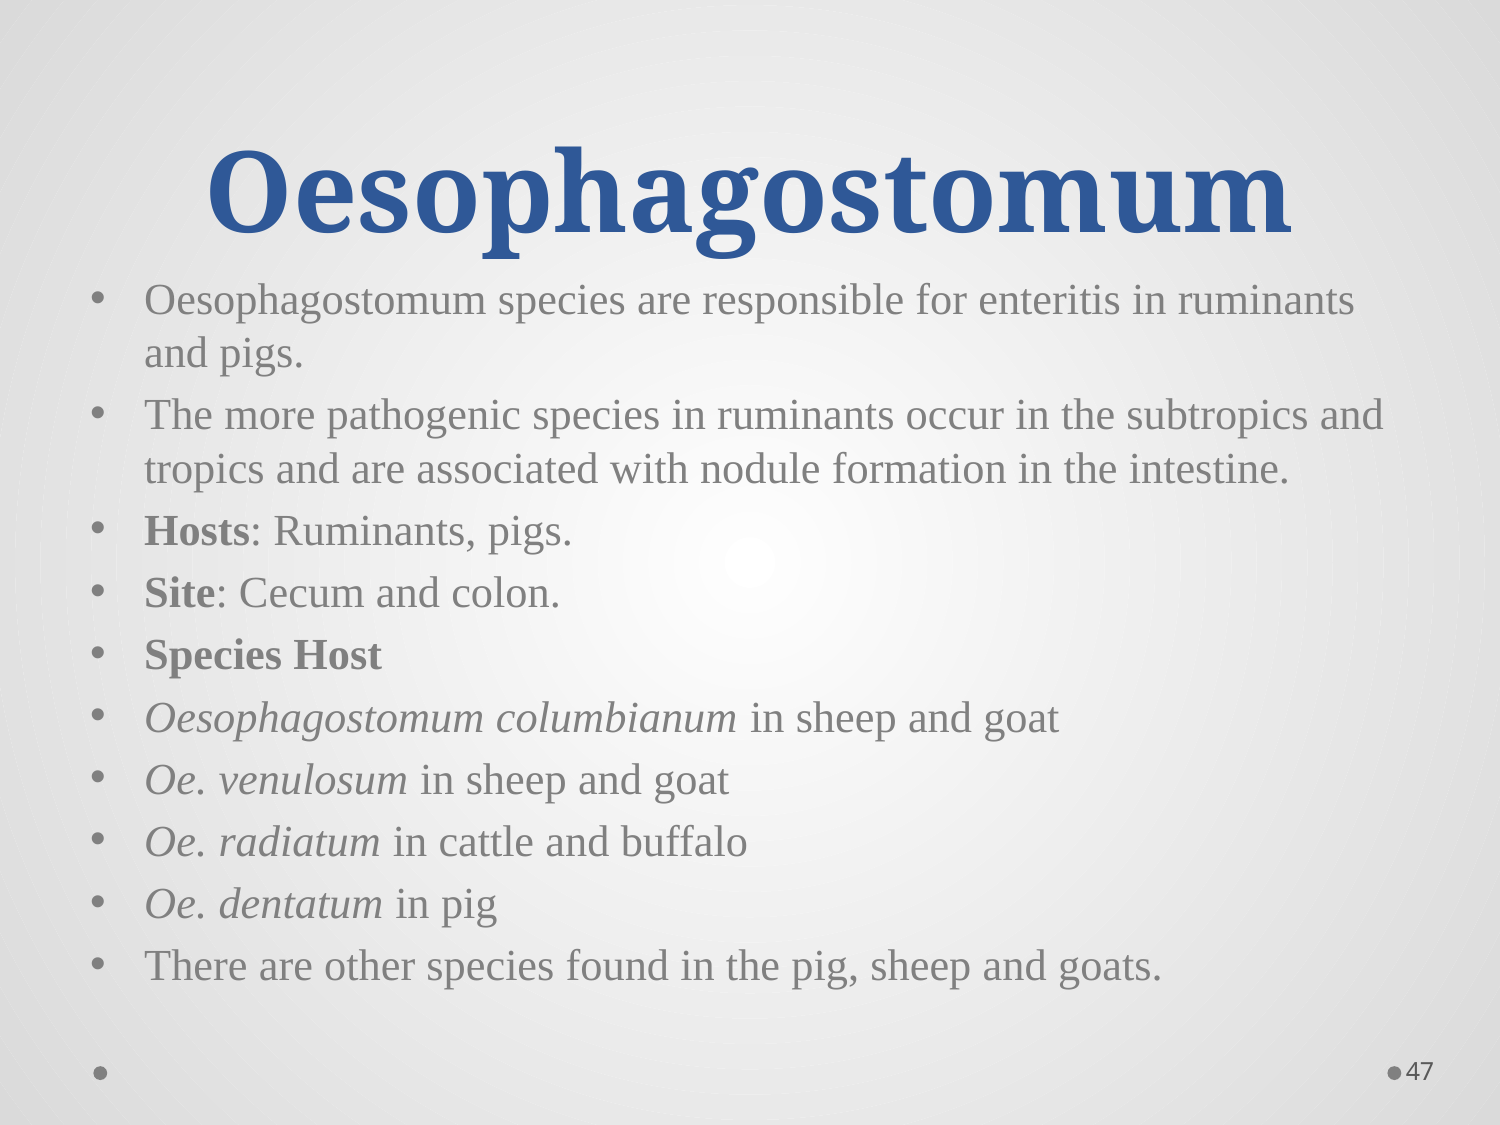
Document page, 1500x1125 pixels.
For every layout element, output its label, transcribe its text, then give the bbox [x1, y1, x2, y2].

title Oesophagostomum [75, 0, 1425, 262]
slide_number 47 [1401, 1042, 1494, 1103]
list Oesophagostomum species are responsible for enteritis in ruminants and pigs. The more pathogenic species in ruminants occur in the subtropics and tropics and are associated with nodule formation in the intestine. Hosts: Ruminants, pigs. Site: Cecum and colon. Species Host Oesophagostomum columbianum in sheep and goat Oe. venulosum in sheep and goat Oe. radiatum in cattle and buffalo Oe. dentatum in pig There are other species found in the pig, sheep and goats. [75, 262, 1425, 1005]
